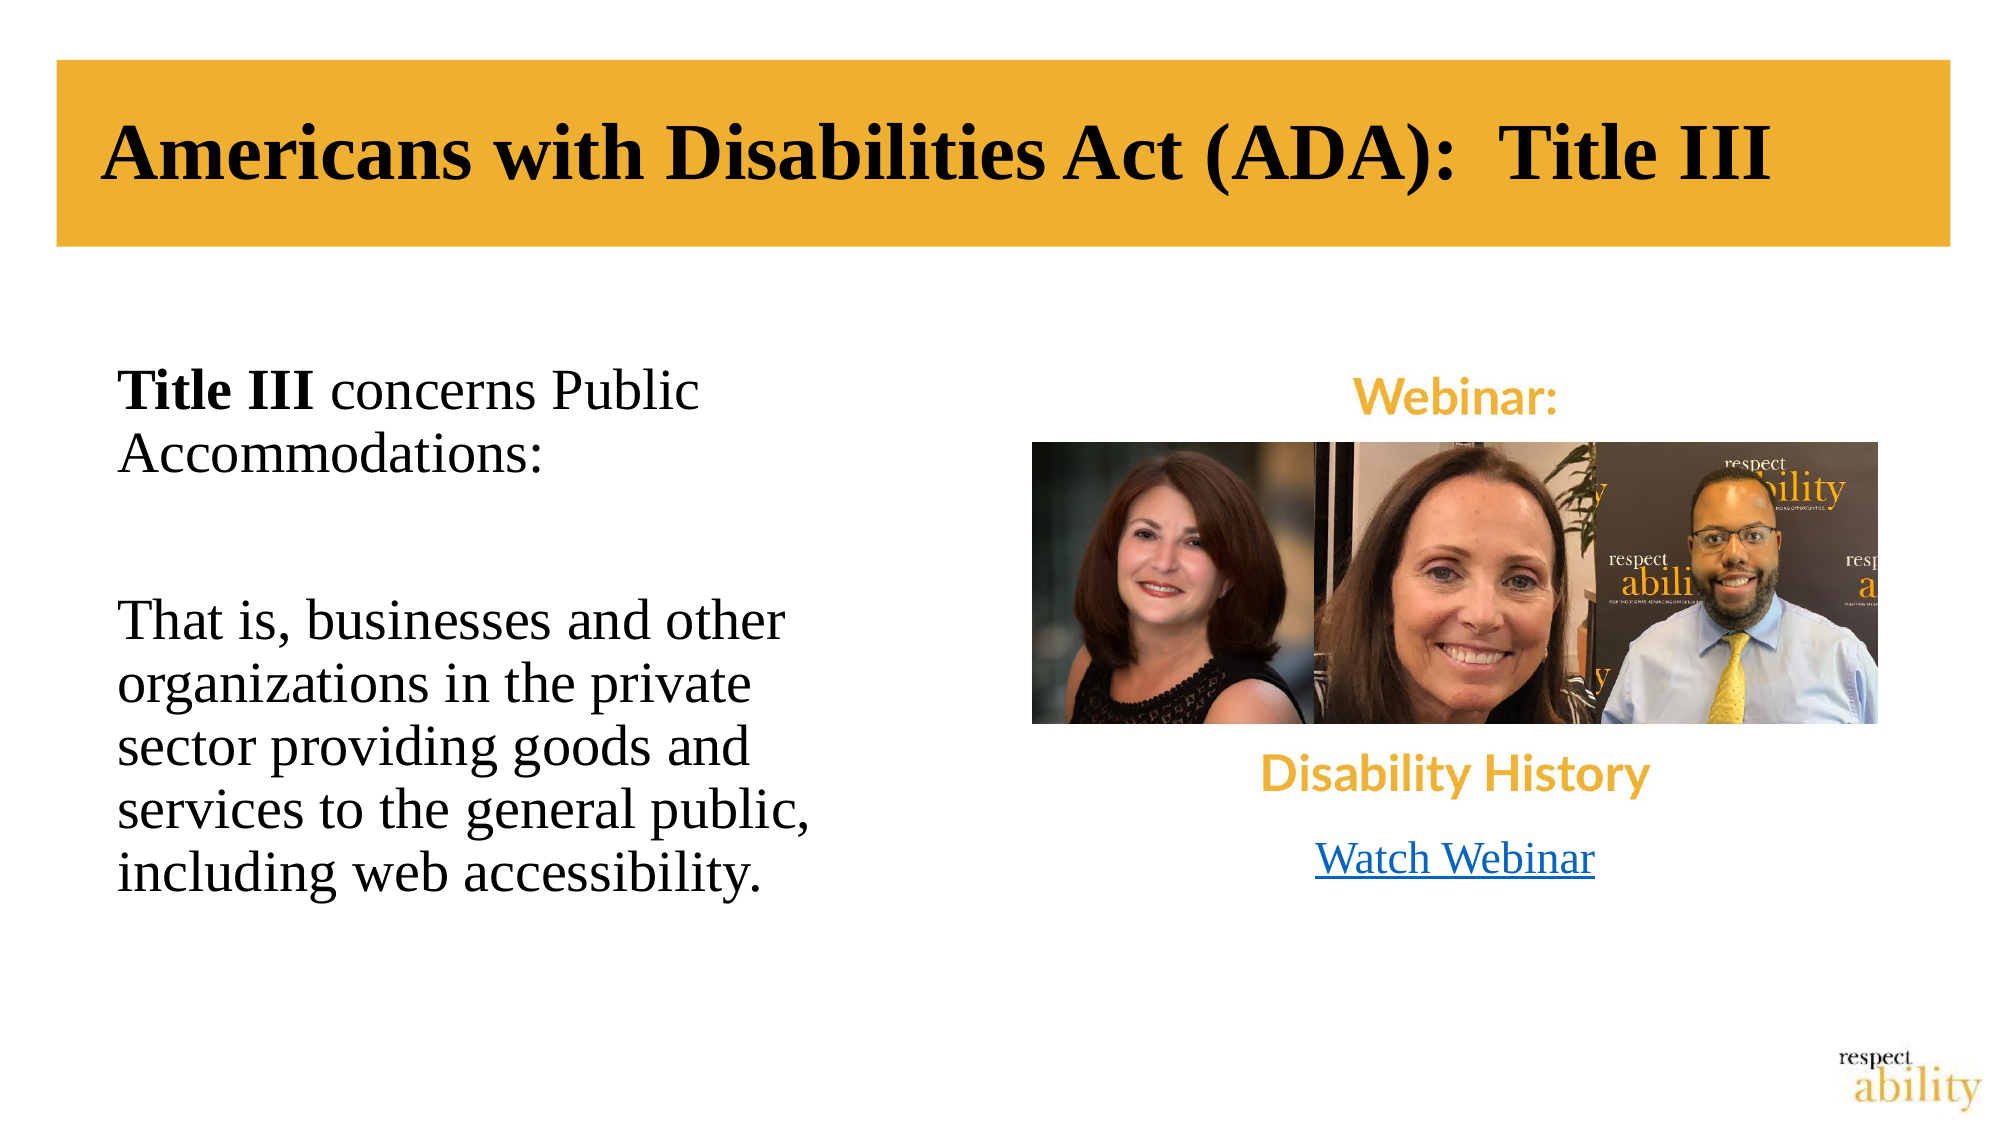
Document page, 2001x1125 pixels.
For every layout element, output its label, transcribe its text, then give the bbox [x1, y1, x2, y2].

picture [1839, 1042, 1982, 1120]
title Americans with Disabilities Act (ADA): Title III [85, 59, 1811, 247]
picture [1032, 345, 1878, 821]
text_box Watch Webinar [933, 820, 1978, 891]
list Title III concerns Public Accommodations: That is, businesses and other organizations in the private sector providing goods and services to the general public, including web accessibility. [102, 351, 849, 1066]
